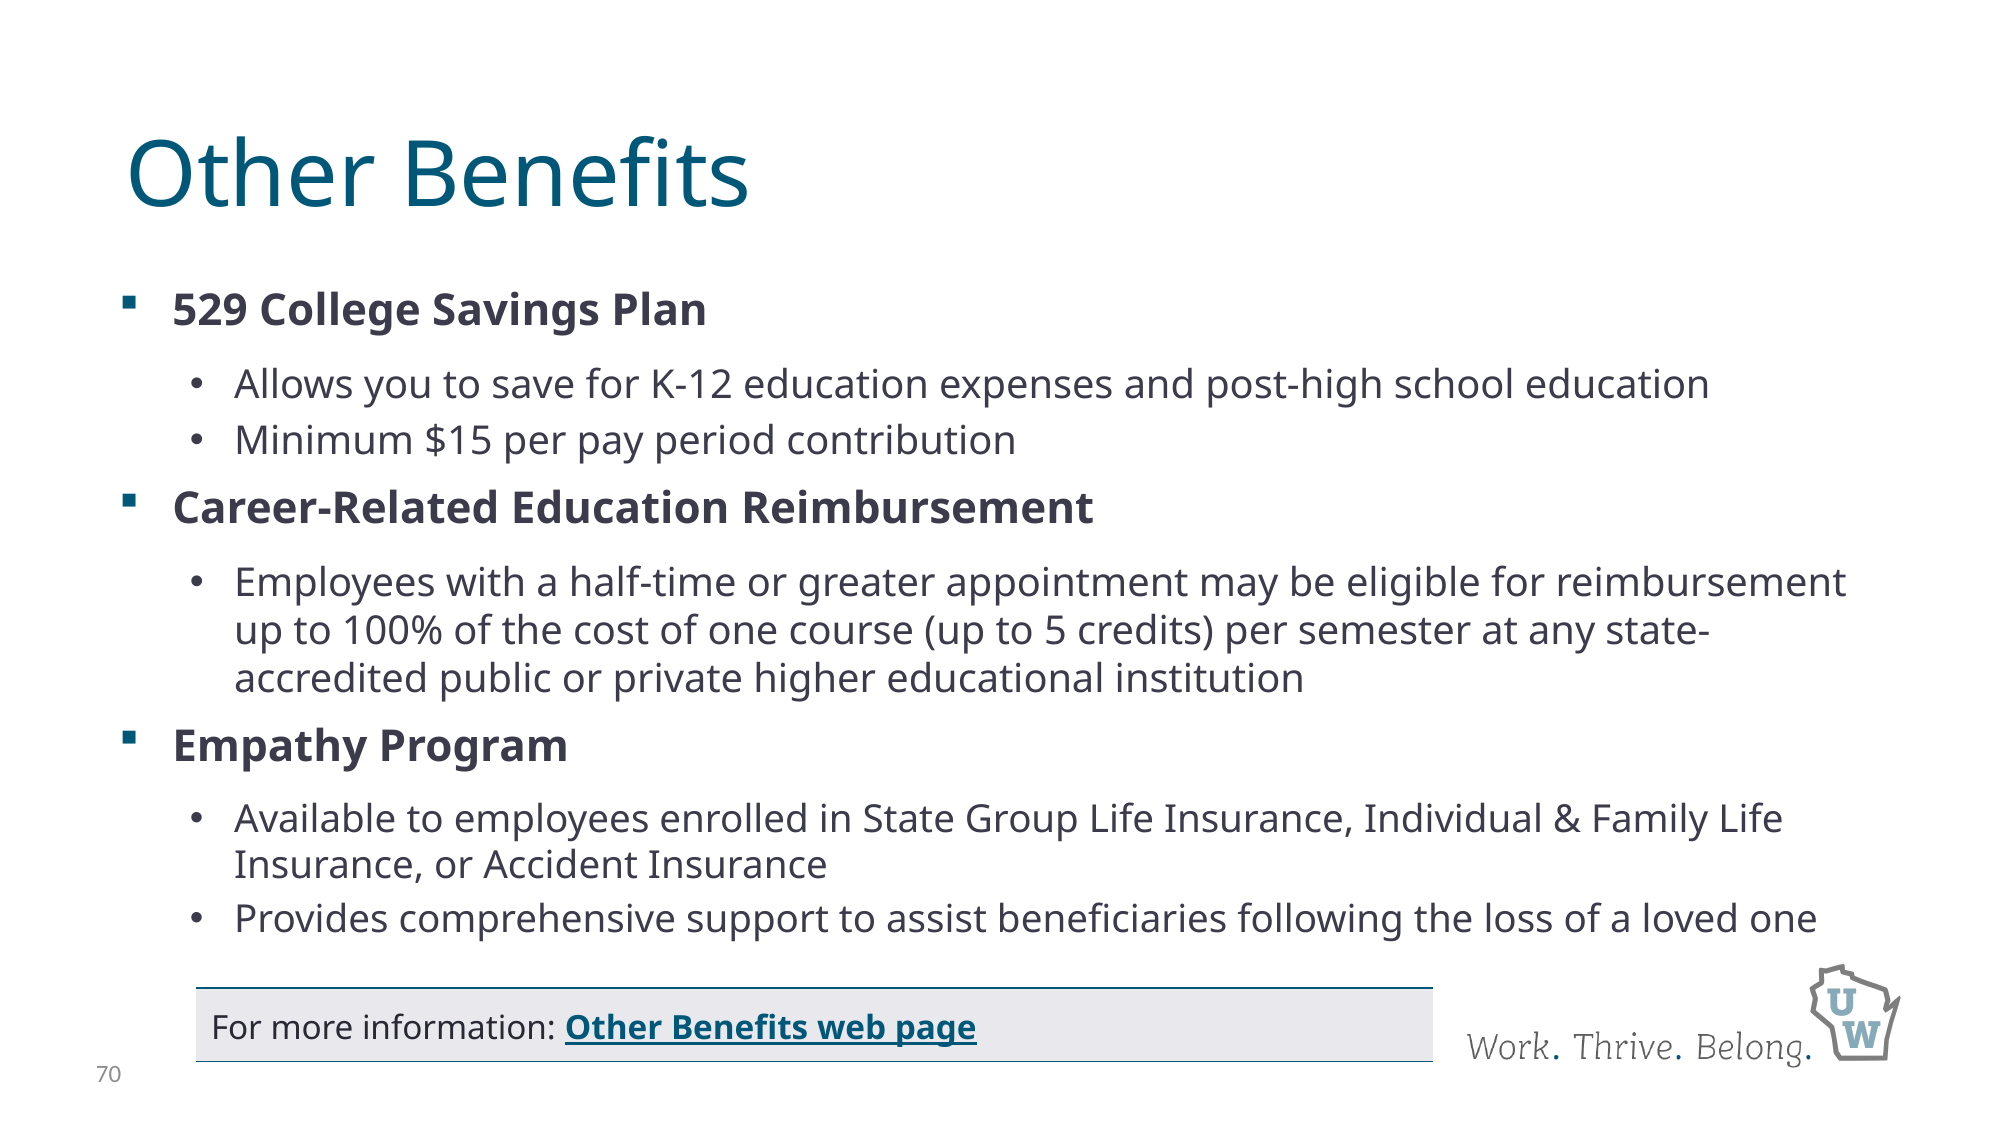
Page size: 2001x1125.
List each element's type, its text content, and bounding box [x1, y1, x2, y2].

slide_number 70 [80, 1042, 165, 1103]
table_header For more information: Other Benefits web page [196, 989, 1433, 1061]
picture [1459, 1025, 1816, 1073]
title Other Benefits [110, 45, 1902, 233]
list 529 College Savings Plan Allows you to save for K-12 education expenses and post-high school education Minimum $15 per pay period contribution Career-Related Education Reimbursement Employees with a half-time or greater appointment may be eligible for reimbursement up to 100% of the cost of one course (up to 5 credits) per semester at any state-accredited public or private higher educational institution Empathy Program Available to employees enrolled in State Group Life Insurance, Individual & Family Life Insurance, or Accident Insurance Provides comprehensive support to assist beneficiaries following the loss of a loved one [104, 273, 1896, 955]
